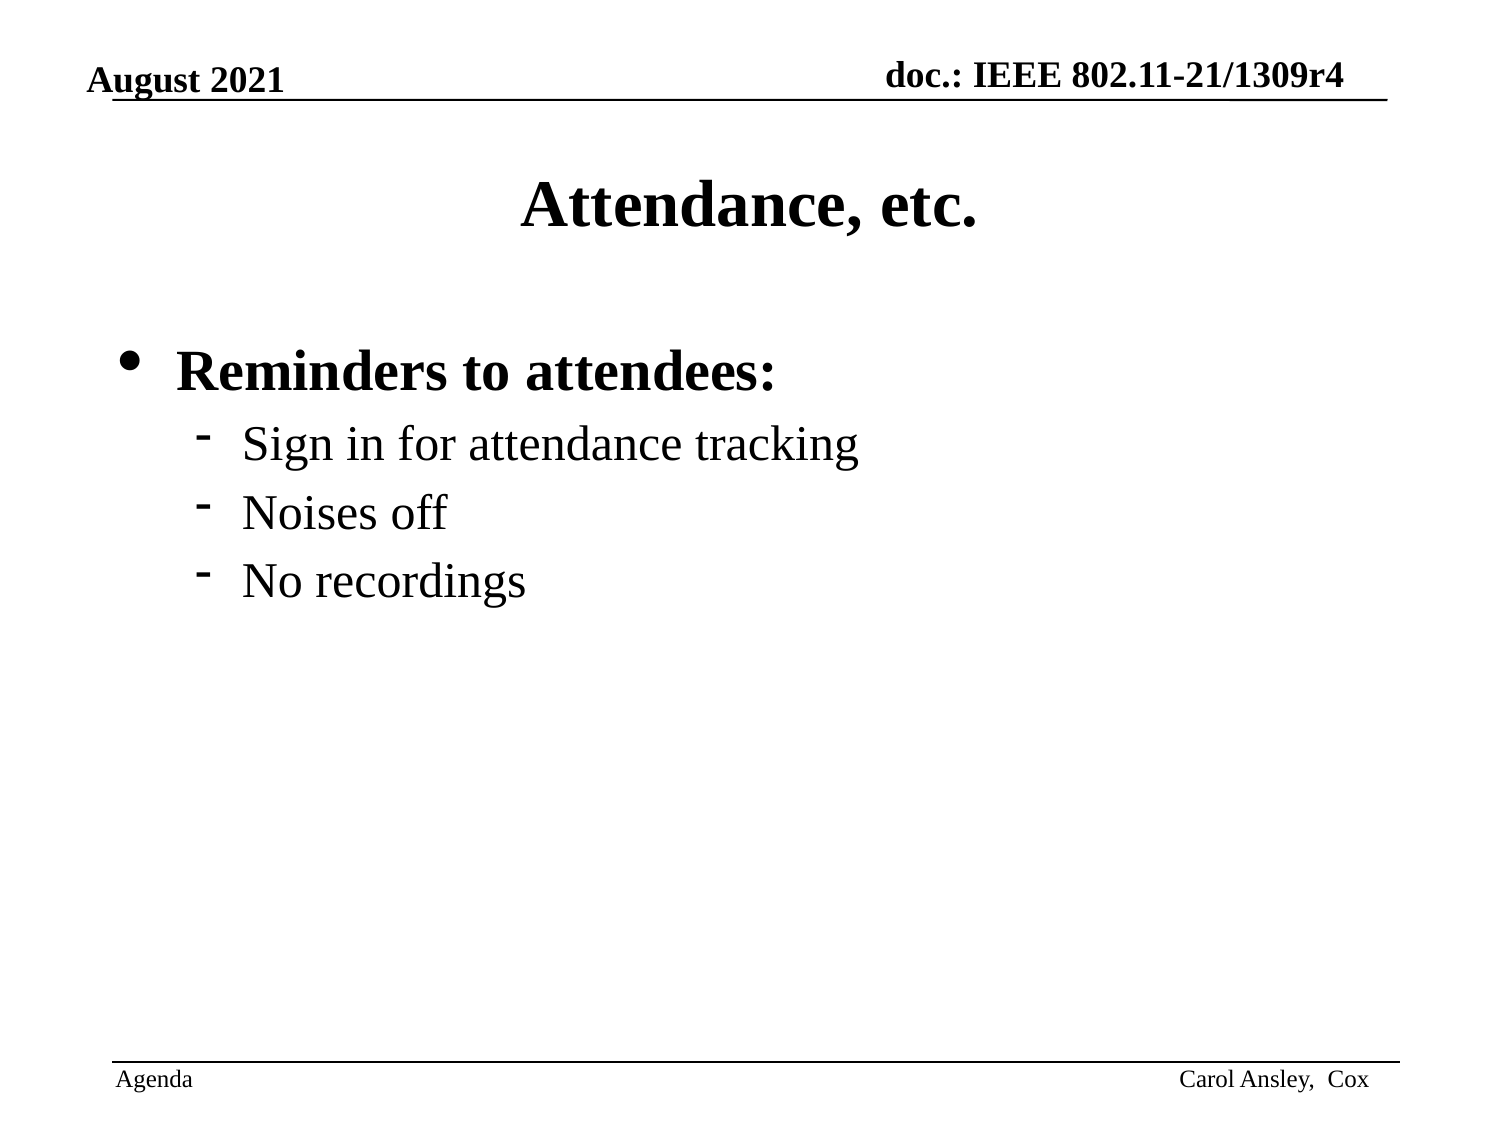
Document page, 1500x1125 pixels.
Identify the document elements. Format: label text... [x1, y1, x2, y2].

text_box Attendance, etc. [112, 152, 1388, 248]
text_box Reminders to attendees: Sign in for attendance tracking Noises off No recordings [112, 324, 1388, 615]
